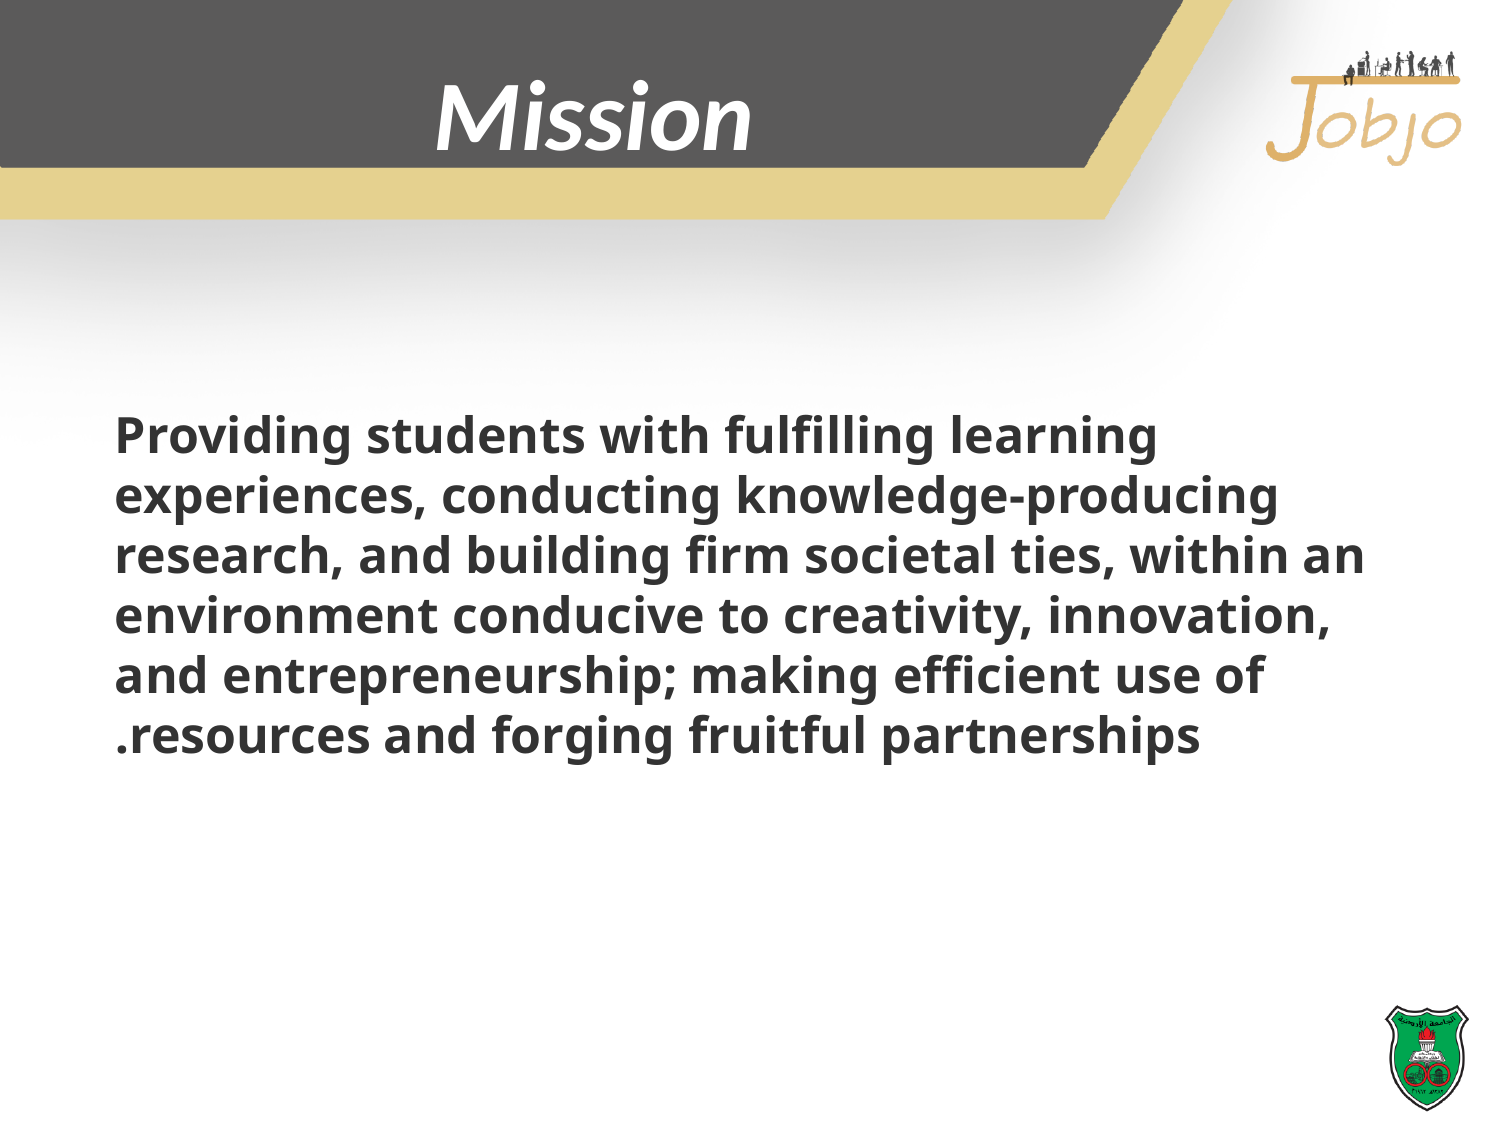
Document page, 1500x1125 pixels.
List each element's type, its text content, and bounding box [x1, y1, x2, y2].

text_box Mission [419, 42, 975, 178]
picture [0, 0, 1500, 1125]
text_box Providing students with fulfilling learning experiences, conducting knowledge-producing research, and building firm societal ties, within an environment conducive to creativity, innovation, and entrepreneurship; making efficient use of resources and forging fruitful partnerships. [100, 395, 1388, 771]
